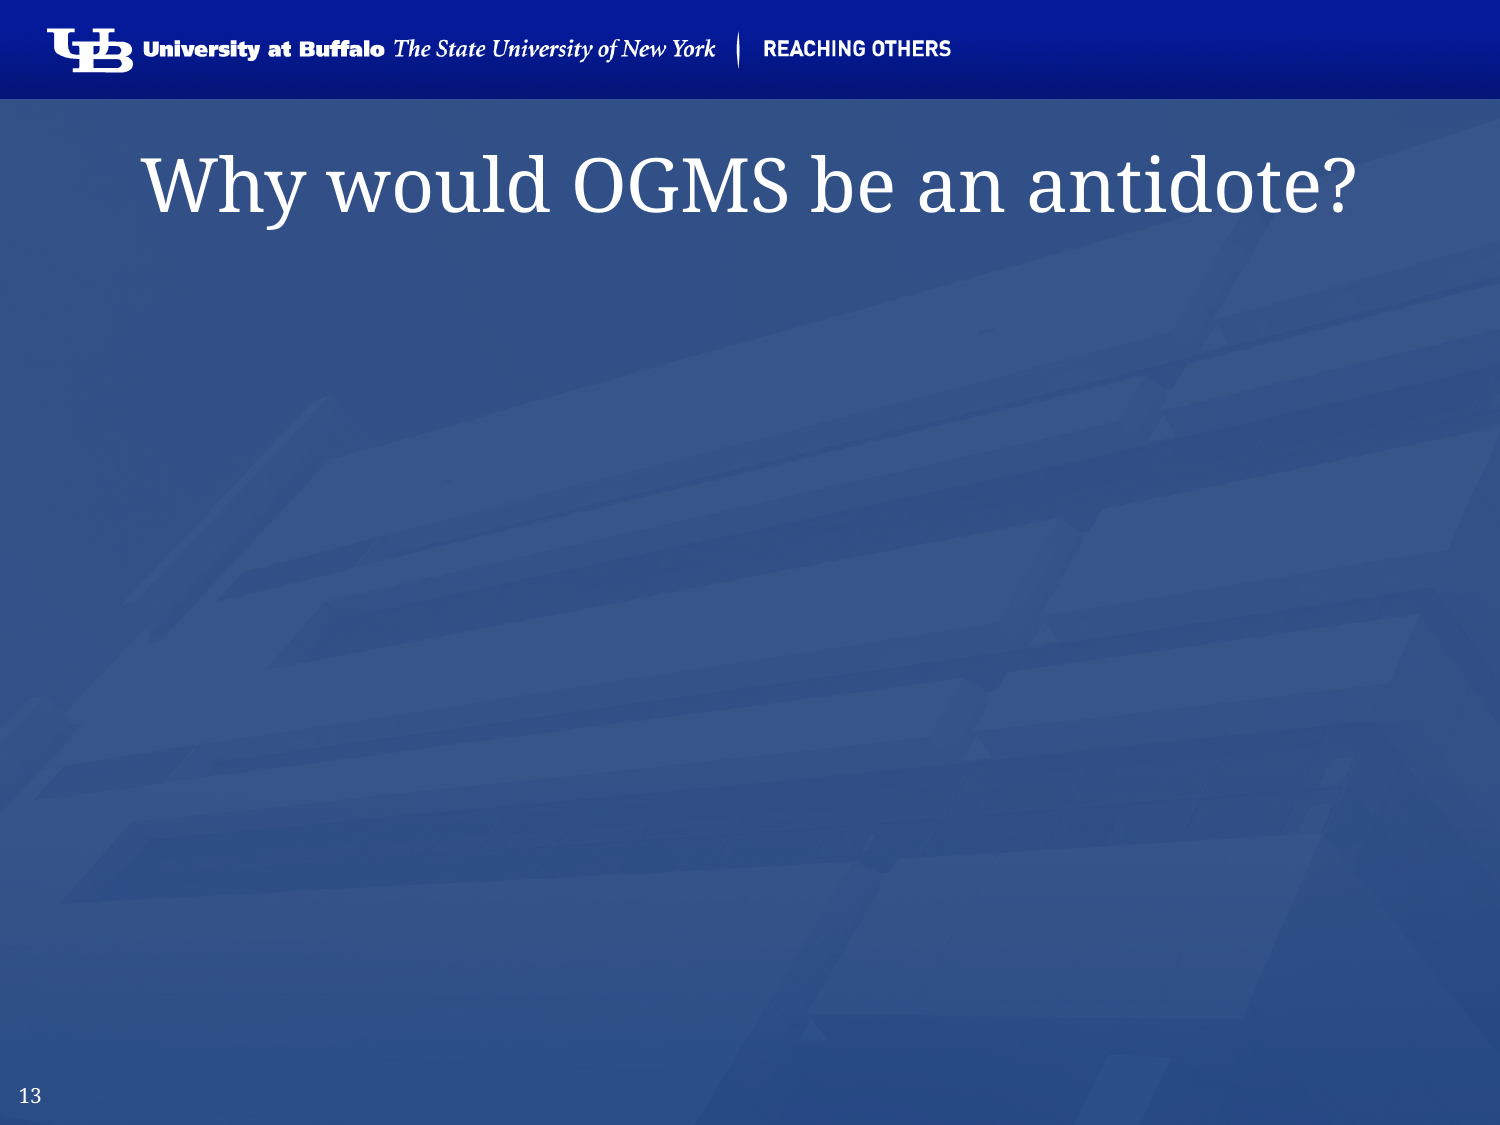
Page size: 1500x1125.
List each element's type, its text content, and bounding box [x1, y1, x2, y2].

title Why would OGMS be an antidote? [41, 130, 1459, 238]
picture [0, 0, 1500, 99]
